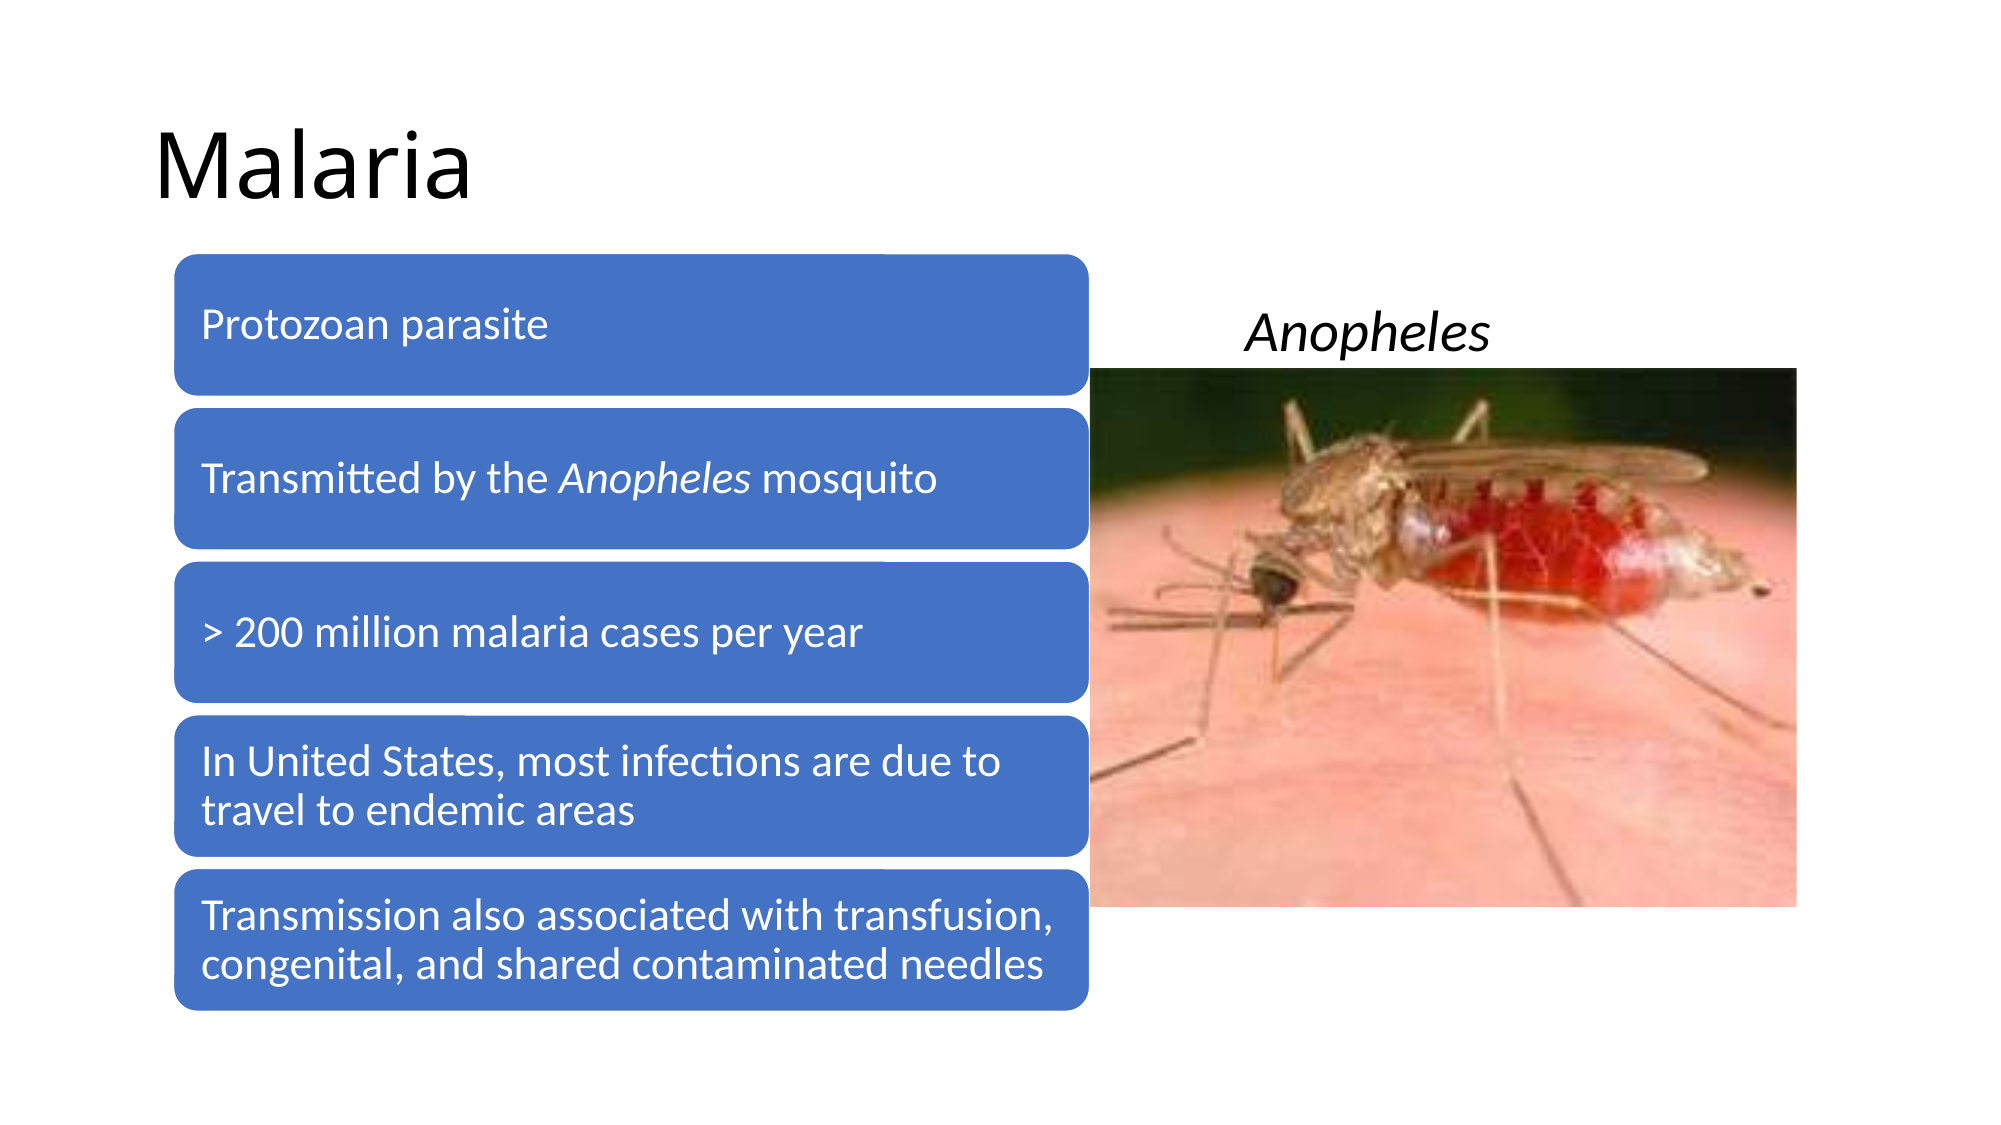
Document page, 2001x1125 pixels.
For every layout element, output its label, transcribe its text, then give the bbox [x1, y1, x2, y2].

title Malaria [137, 59, 1863, 278]
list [173, 251, 1090, 1014]
text_box [1090, 368, 1797, 907]
text_box Anopheles [1230, 286, 1506, 371]
